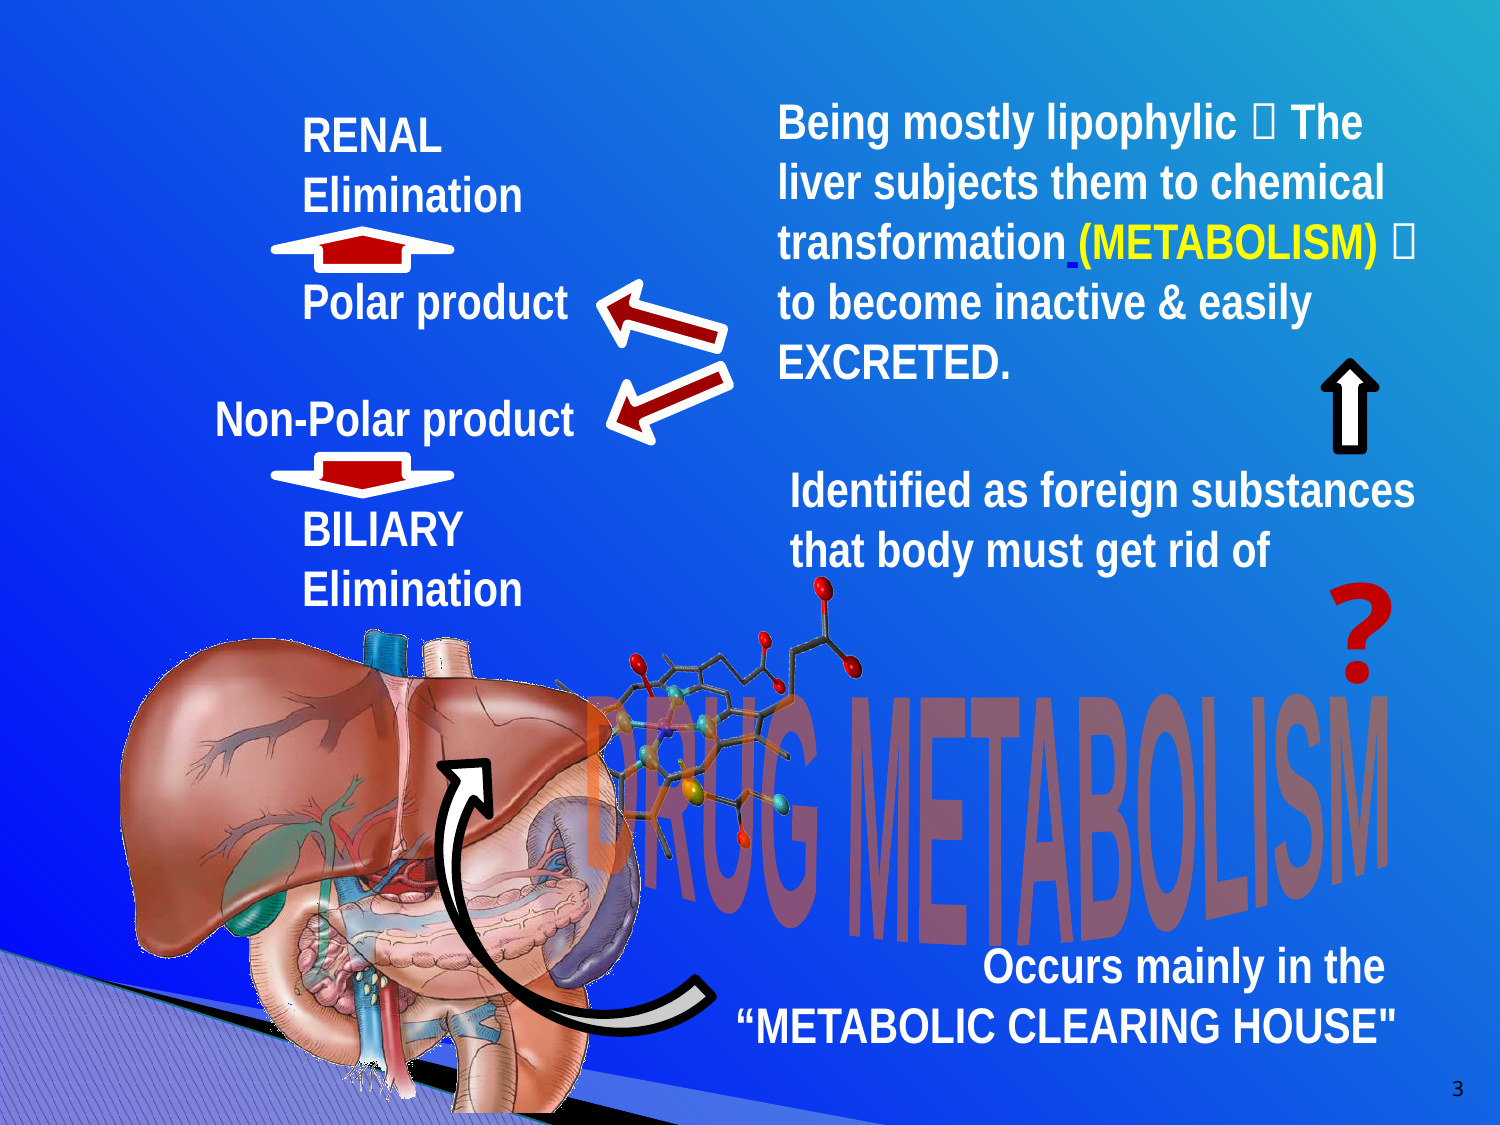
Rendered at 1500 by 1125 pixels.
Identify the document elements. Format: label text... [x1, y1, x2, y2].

slide_number 3 [1418, 1051, 1479, 1112]
text_box [606, 361, 734, 446]
text_box BILIARY Elimination [287, 488, 588, 615]
text_box Polar product [287, 262, 588, 338]
text_box [270, 451, 455, 499]
text_box Being mostly lipophylic  The liver subjects them to chemical transformation (METABOLISM)  to become inactive & easily EXCRETED. [762, 82, 1438, 397]
picture [910, 739, 920, 764]
text_box Identified as foreign substances that body must get rid of [774, 449, 1475, 585]
text_box [1320, 357, 1380, 455]
picture [112, 568, 909, 1113]
text_box [270, 226, 455, 273]
text_box RENAL Elimination [287, 95, 588, 231]
text_box Occurs mainly in the “METABOLIC CLEARING HOUSE" [687, 926, 1413, 1061]
text_box Non-Polar product [200, 379, 600, 455]
text_box [596, 279, 728, 354]
text_box [656, 974, 717, 1033]
text_box ? [1262, 585, 1463, 718]
